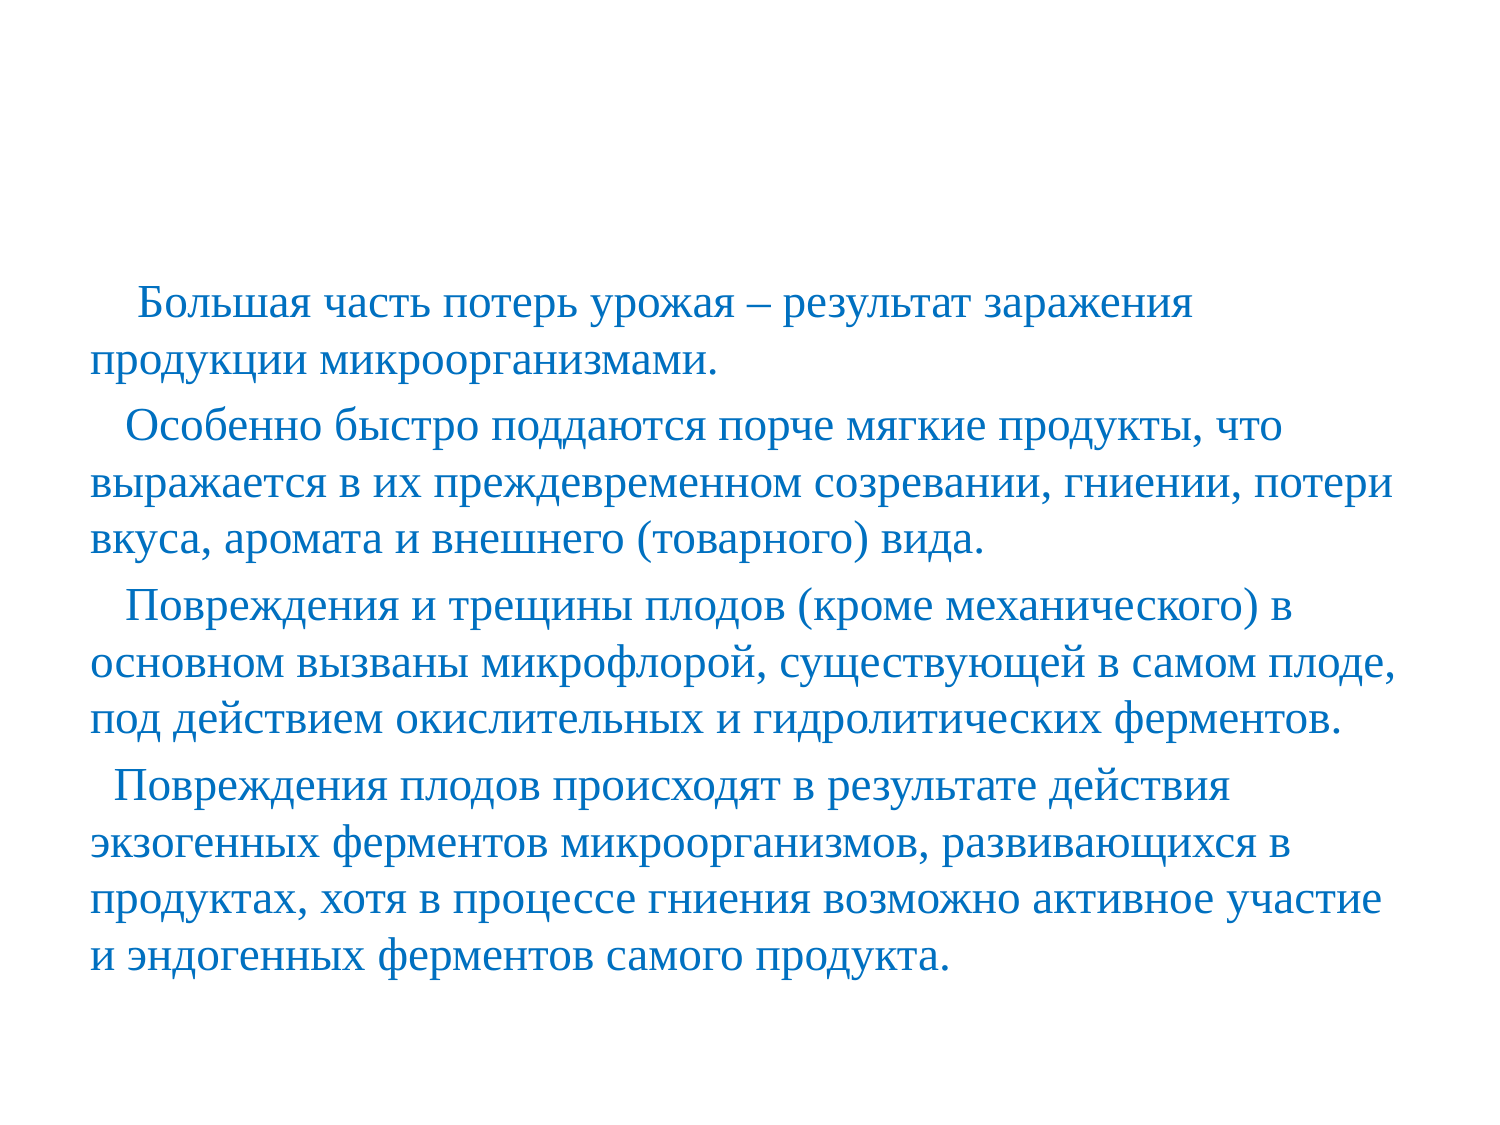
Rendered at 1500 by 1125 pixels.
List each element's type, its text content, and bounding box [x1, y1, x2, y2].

list Большая часть потерь урожая – результат заражения продукции микроорганизмами. Особенно быстро поддаются порче мягкие продукты, что выражается в их преждевременном созревании, гниении, потери вкуса, аромата и внешнего (товарного) вида. Повреждения и трещины плодов (кроме механического) в основном вызваны микрофлорой, существующей в самом плоде, под действием окислительных и гидролитических ферментов. Повреждения плодов происходят в результате действия экзогенных ферментов микроорганизмов, развивающихся в продуктах, хотя в процессе гниения возможно активное участие и эндогенных ферментов самого продукта. [75, 262, 1425, 1005]
